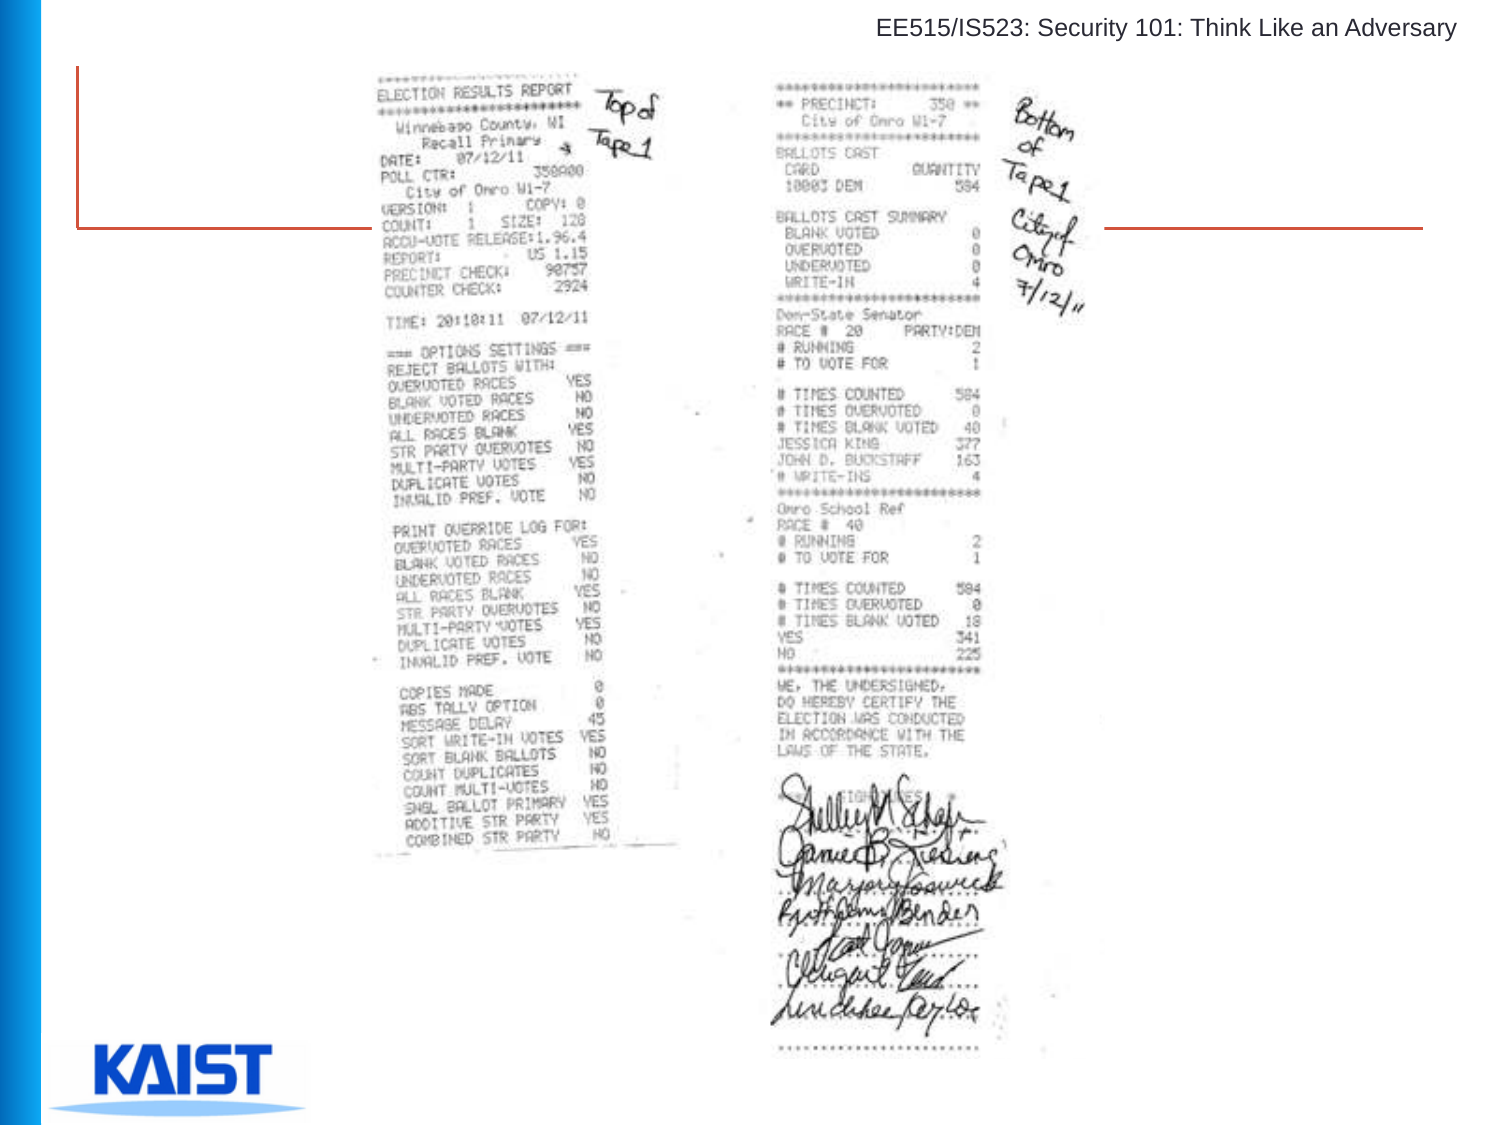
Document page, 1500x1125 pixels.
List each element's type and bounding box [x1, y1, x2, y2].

picture [42, 1033, 317, 1123]
picture [371, 66, 1105, 1059]
